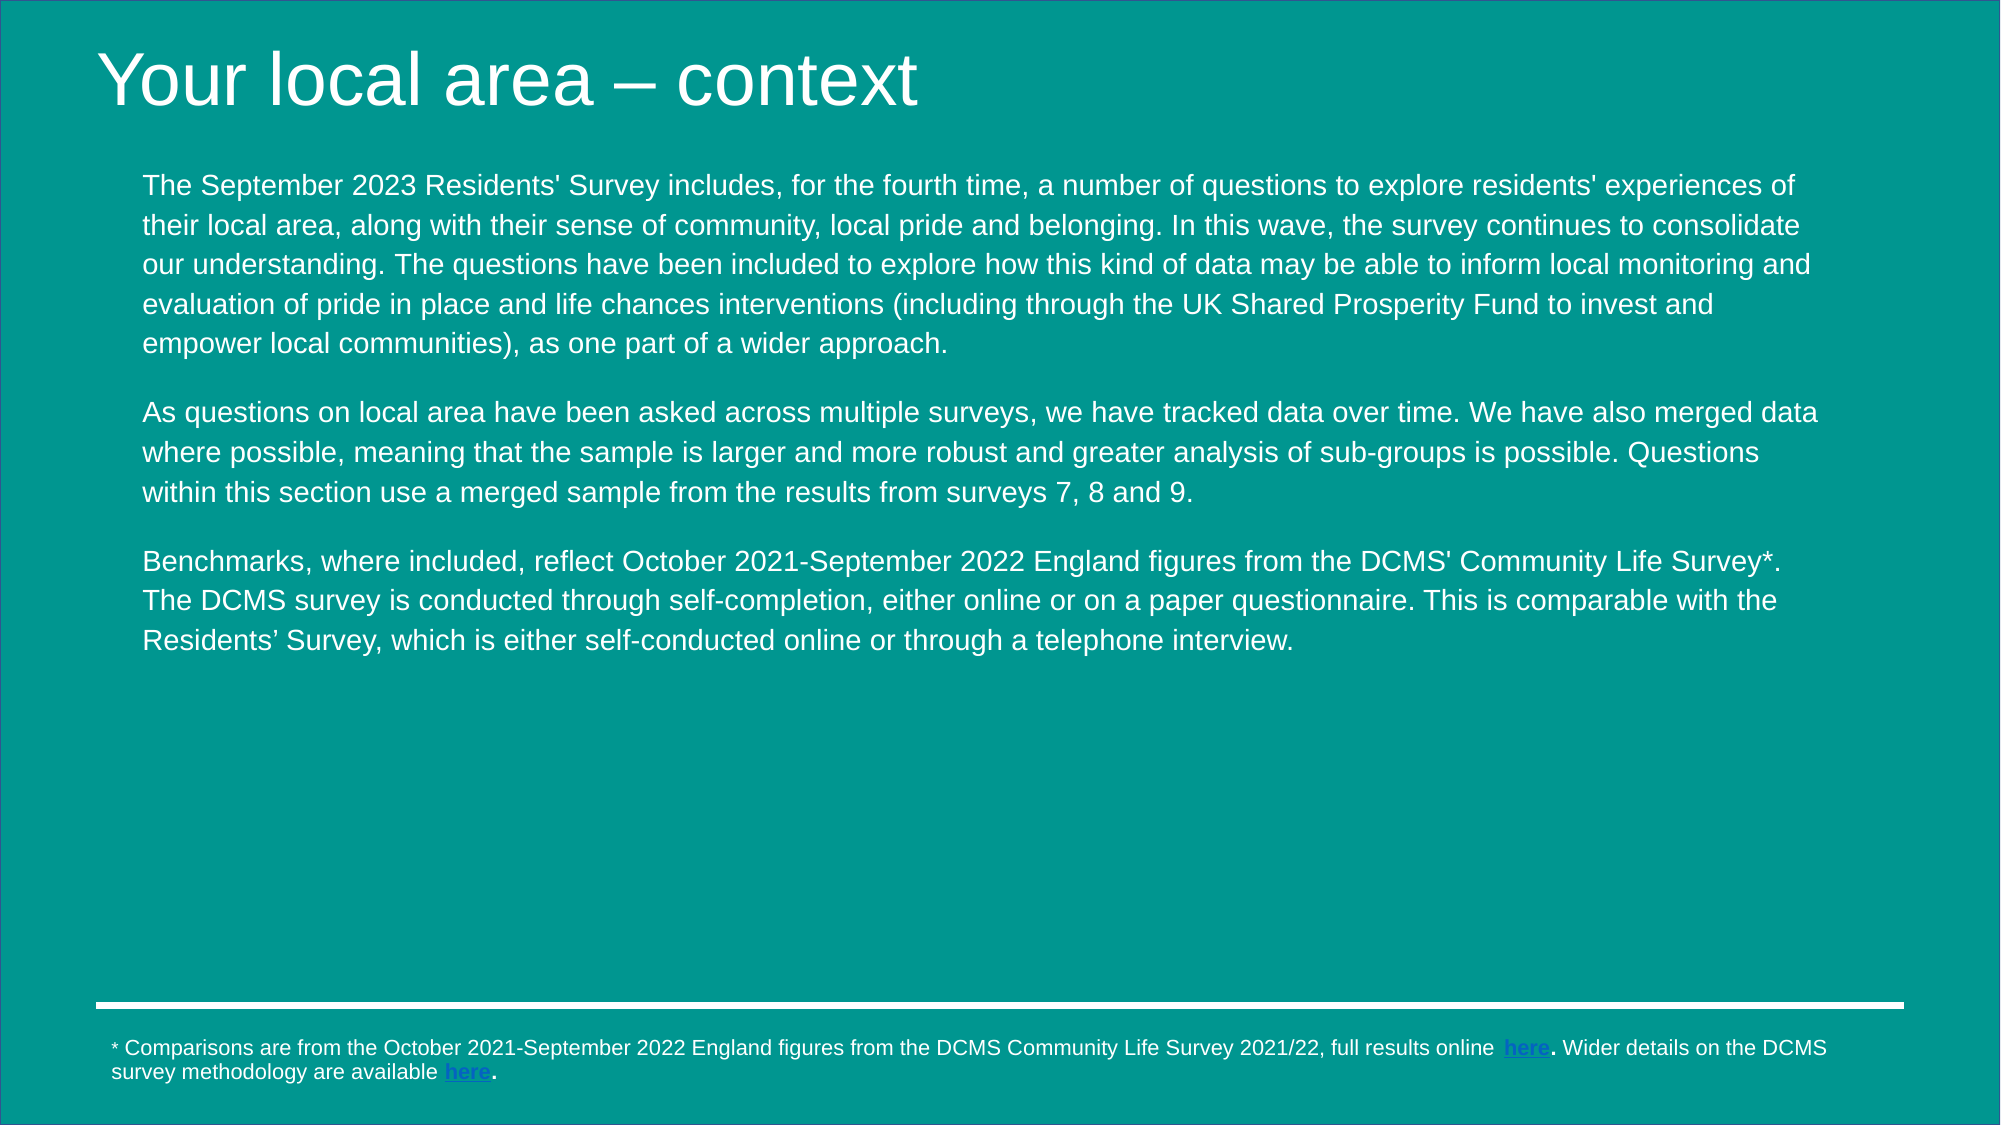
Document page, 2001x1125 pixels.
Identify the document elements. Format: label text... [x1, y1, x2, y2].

text_box The September 2023 Residents' Survey includes, for the fourth time, a number of questions to explore residents' experiences of their local area, along with their sense of community, local pride and belonging. In this wave, the survey continues to consolidate our understanding. The questions have been included to explore how this kind of data may be able to inform local monitoring and evaluation of pride in place and life chances interventions (including through the UK Shared Prosperity Fund to invest and empower local communities), as one part of a wider approach. As questions on local area have been asked across multiple surveys, we have tracked data over time. We have also merged data where possible, meaning that the sample is larger and more robust and greater analysis of sub-groups is possible. Questions within this section use a merged sample from the results from surveys 7, 8 and 9. Benchmarks, where included, reflect October 2021-September 2022 England figures from the DCMS' Community Life Survey*. The DCMS survey is conducted through self-completion, either online or on a paper questionnaire. This is comparable with the Residents’ Survey, which is either self-conducted online or through a telephone interview. [127, 154, 1853, 810]
title Your local area – context [96, 40, 1822, 155]
list * Comparisons are from the October 2021-September 2022 England figures from the DCMS Community Life Survey 2021/22, full results online here. Wider details on the DCMS survey methodology are available here. [96, 1029, 1904, 1093]
